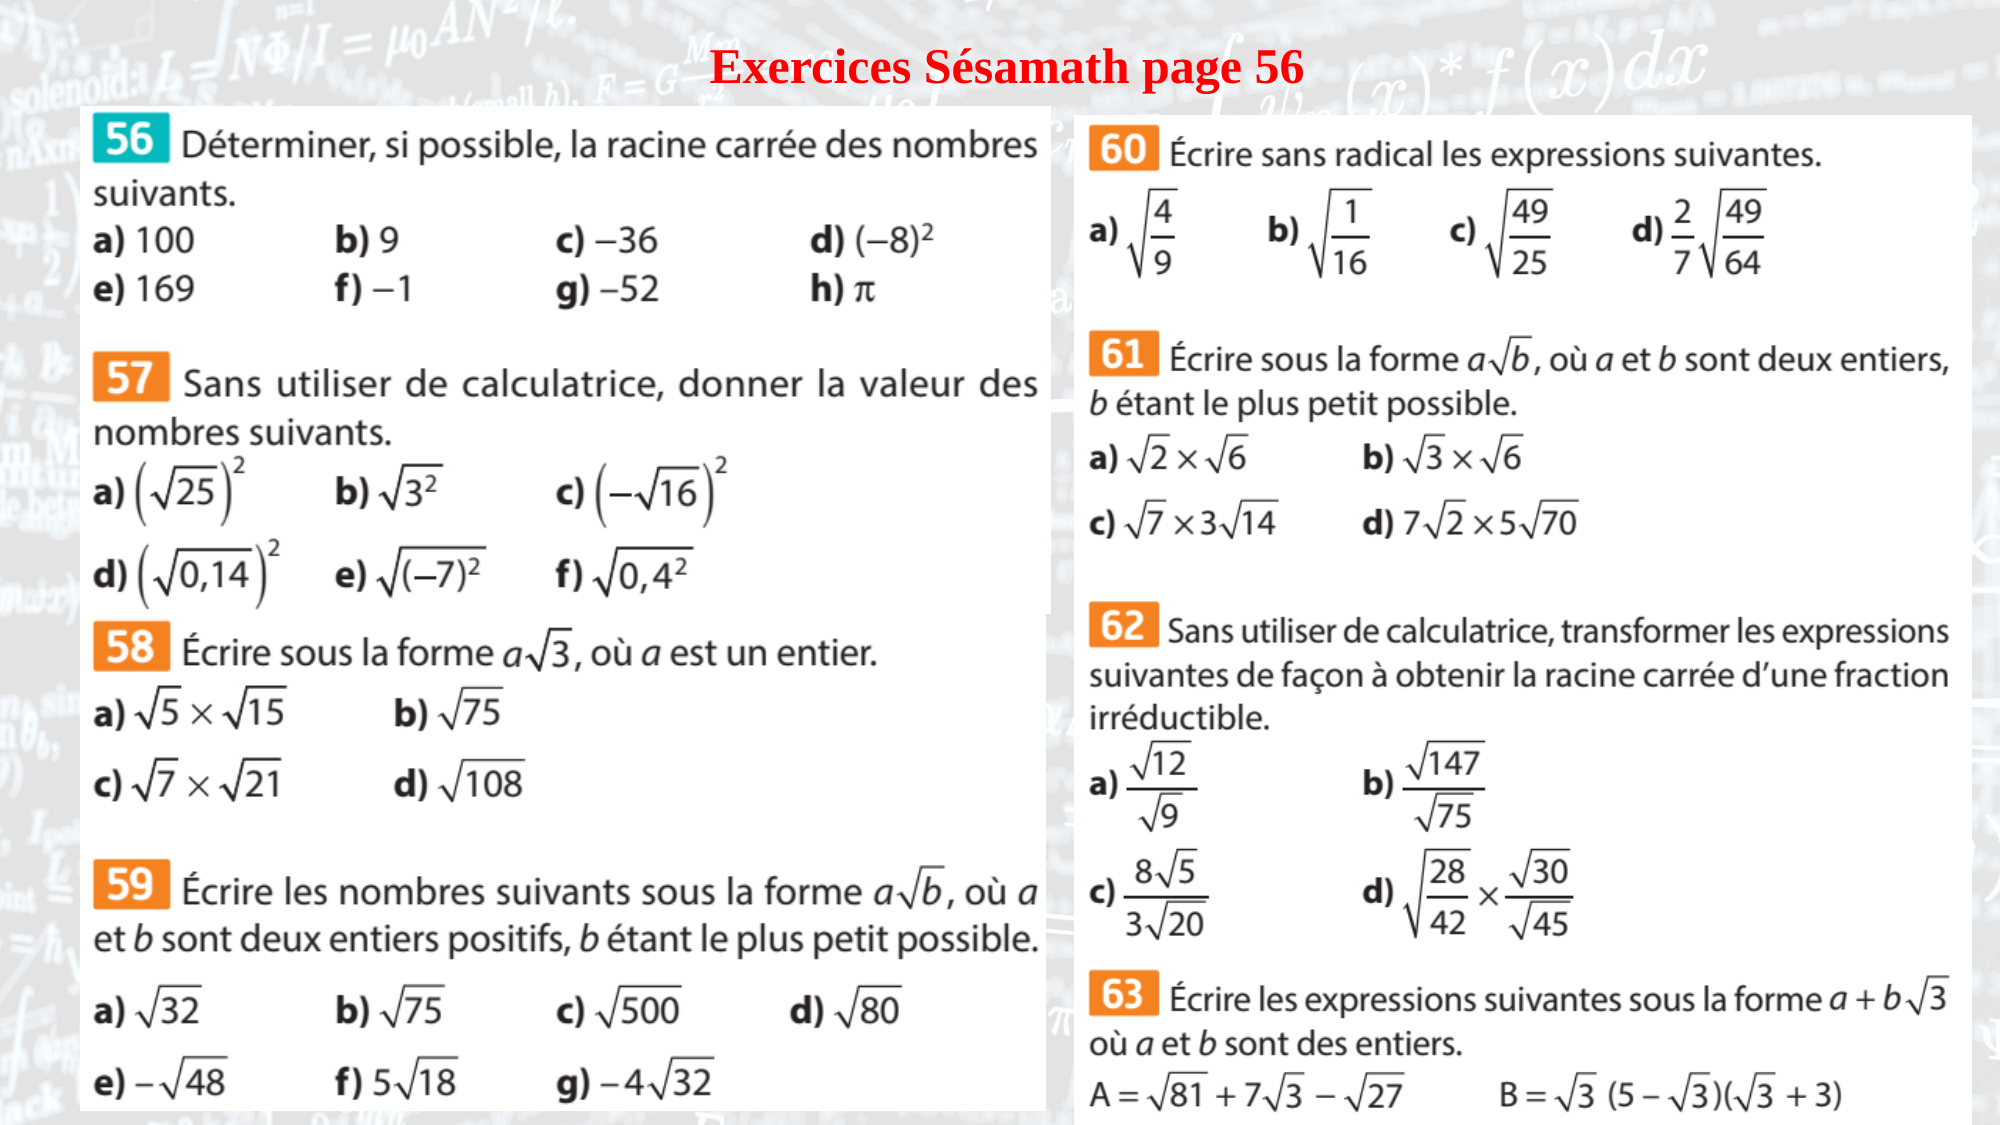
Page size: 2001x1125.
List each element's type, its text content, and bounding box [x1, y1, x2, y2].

picture [1074, 115, 1973, 1125]
picture [80, 106, 1051, 1111]
text_box Exercices Sésamath page 56 [694, 25, 1695, 101]
